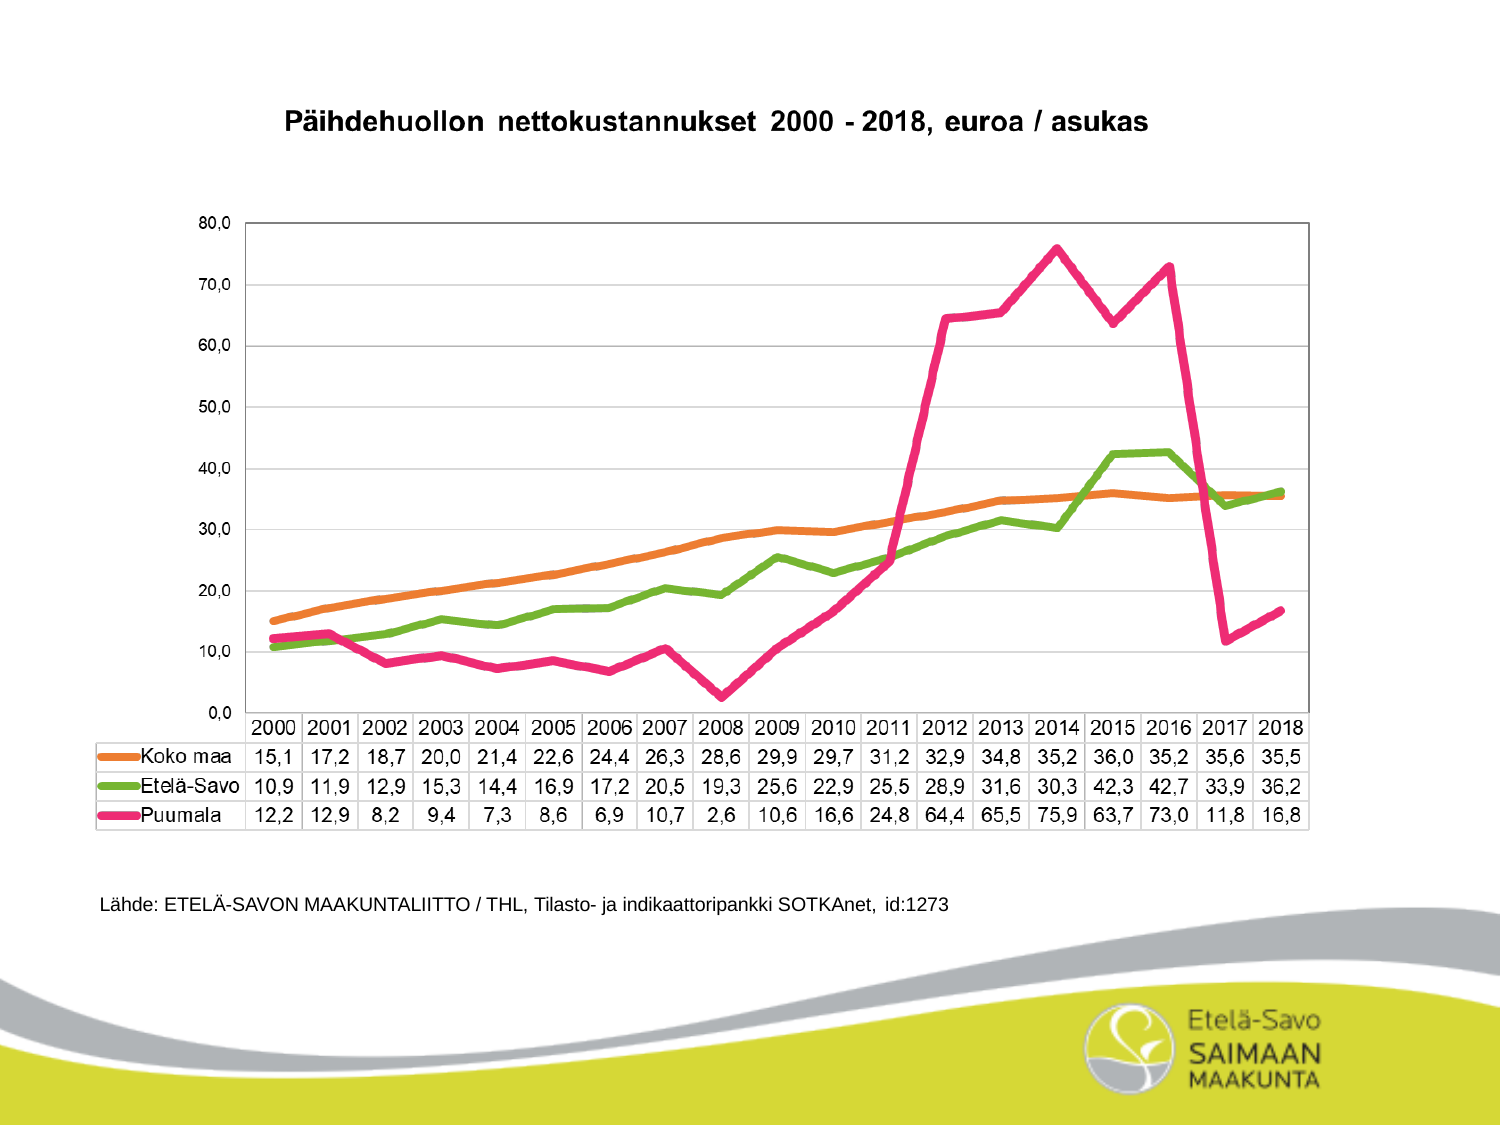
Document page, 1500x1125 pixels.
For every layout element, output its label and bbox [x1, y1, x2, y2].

text_box [64, 89, 1332, 917]
picture [0, 891, 1500, 1125]
